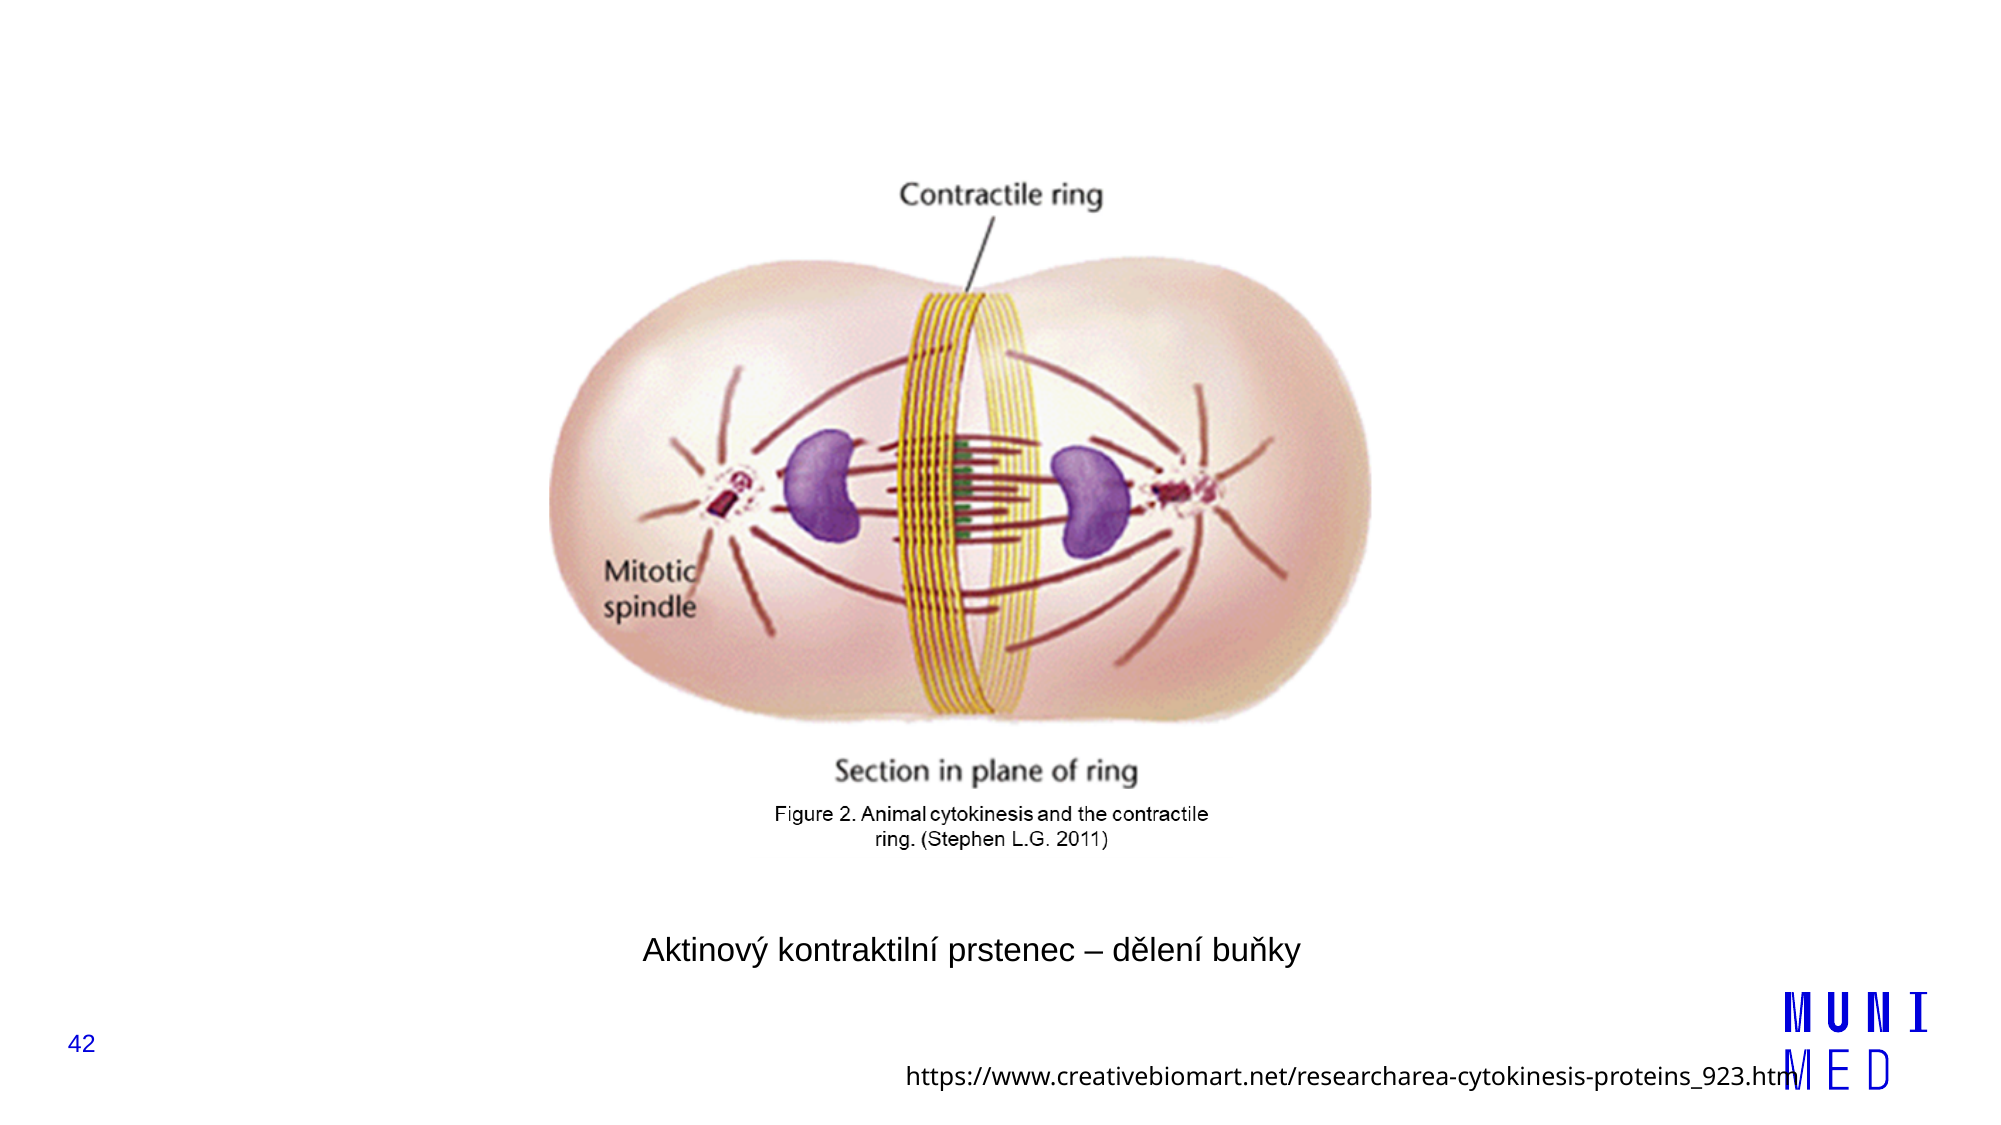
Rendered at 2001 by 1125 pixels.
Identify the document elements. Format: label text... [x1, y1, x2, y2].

text_box https://www.creativebiomart.net/researcharea-cytokinesis-proteins_923.htm [890, 1053, 1892, 1098]
text_box Aktinový kontraktilní prstenec – dělení buňky [627, 920, 1487, 976]
picture [548, 176, 1373, 862]
slide_number 42 [67, 1021, 110, 1063]
